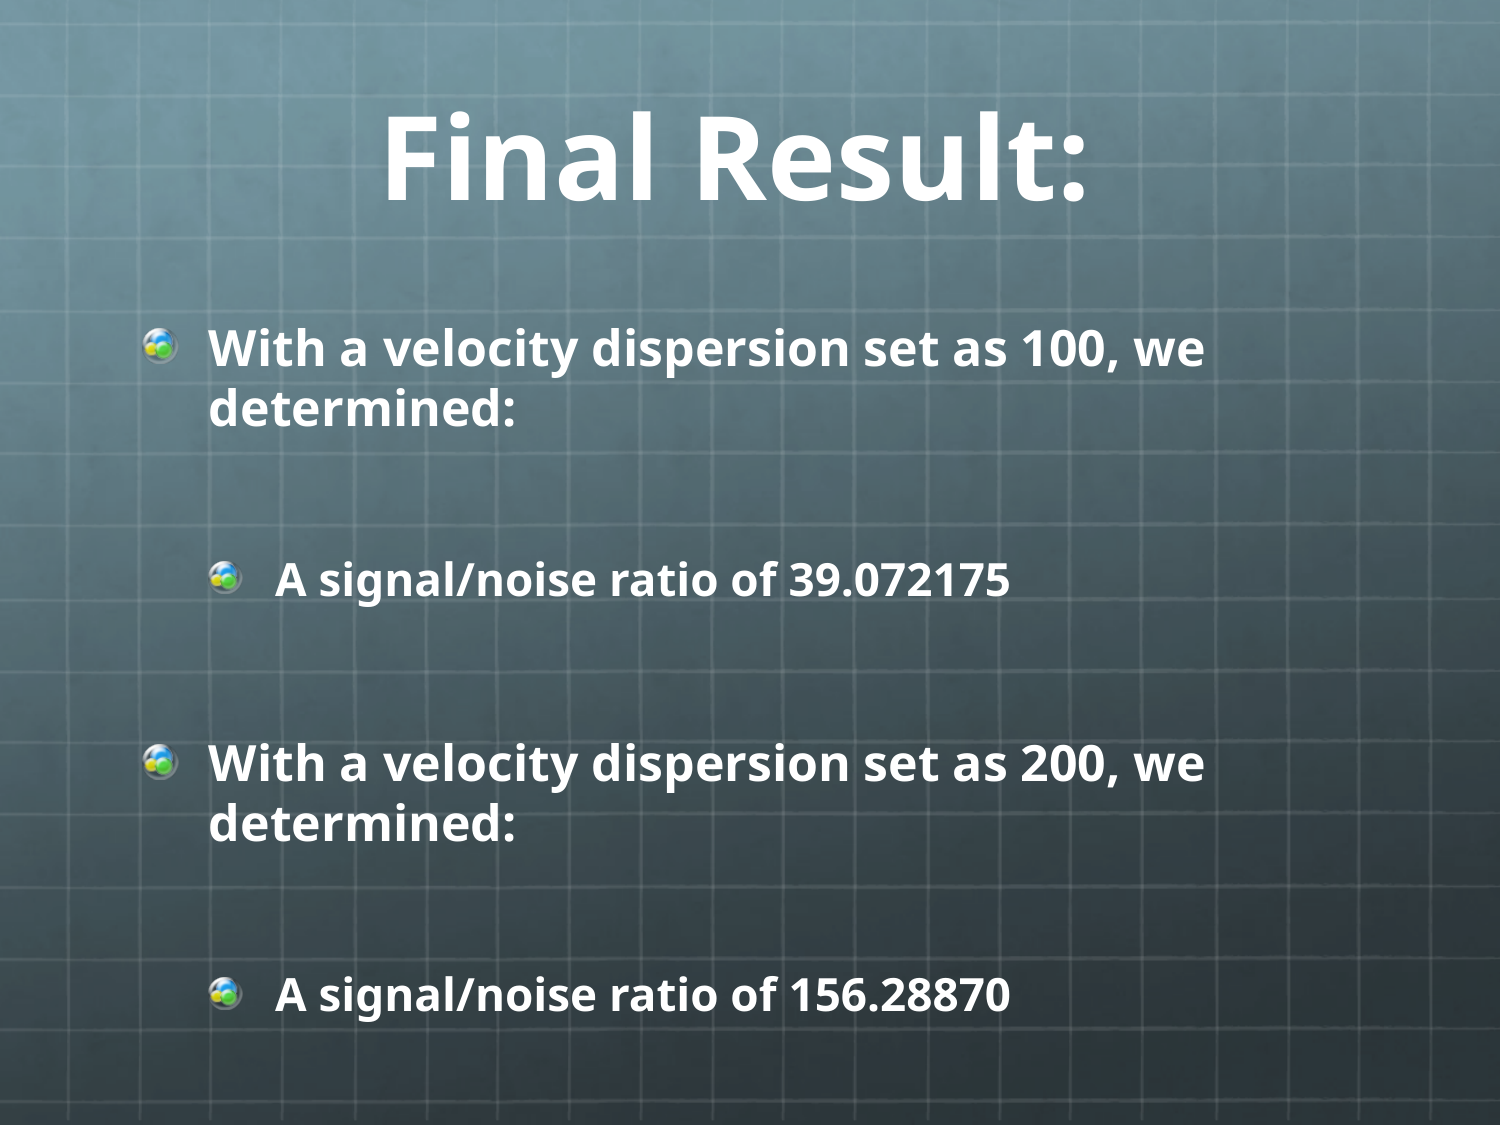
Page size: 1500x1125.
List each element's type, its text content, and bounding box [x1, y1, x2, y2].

list With a velocity dispersion set as 100, we determined: A signal/noise ratio of 39.072175 With a velocity dispersion set as 200, we determined: A signal/noise ratio of 156.28870 [127, 308, 1372, 958]
title Final Result: [127, 17, 1372, 289]
picture [0, 0, 1500, 1125]
